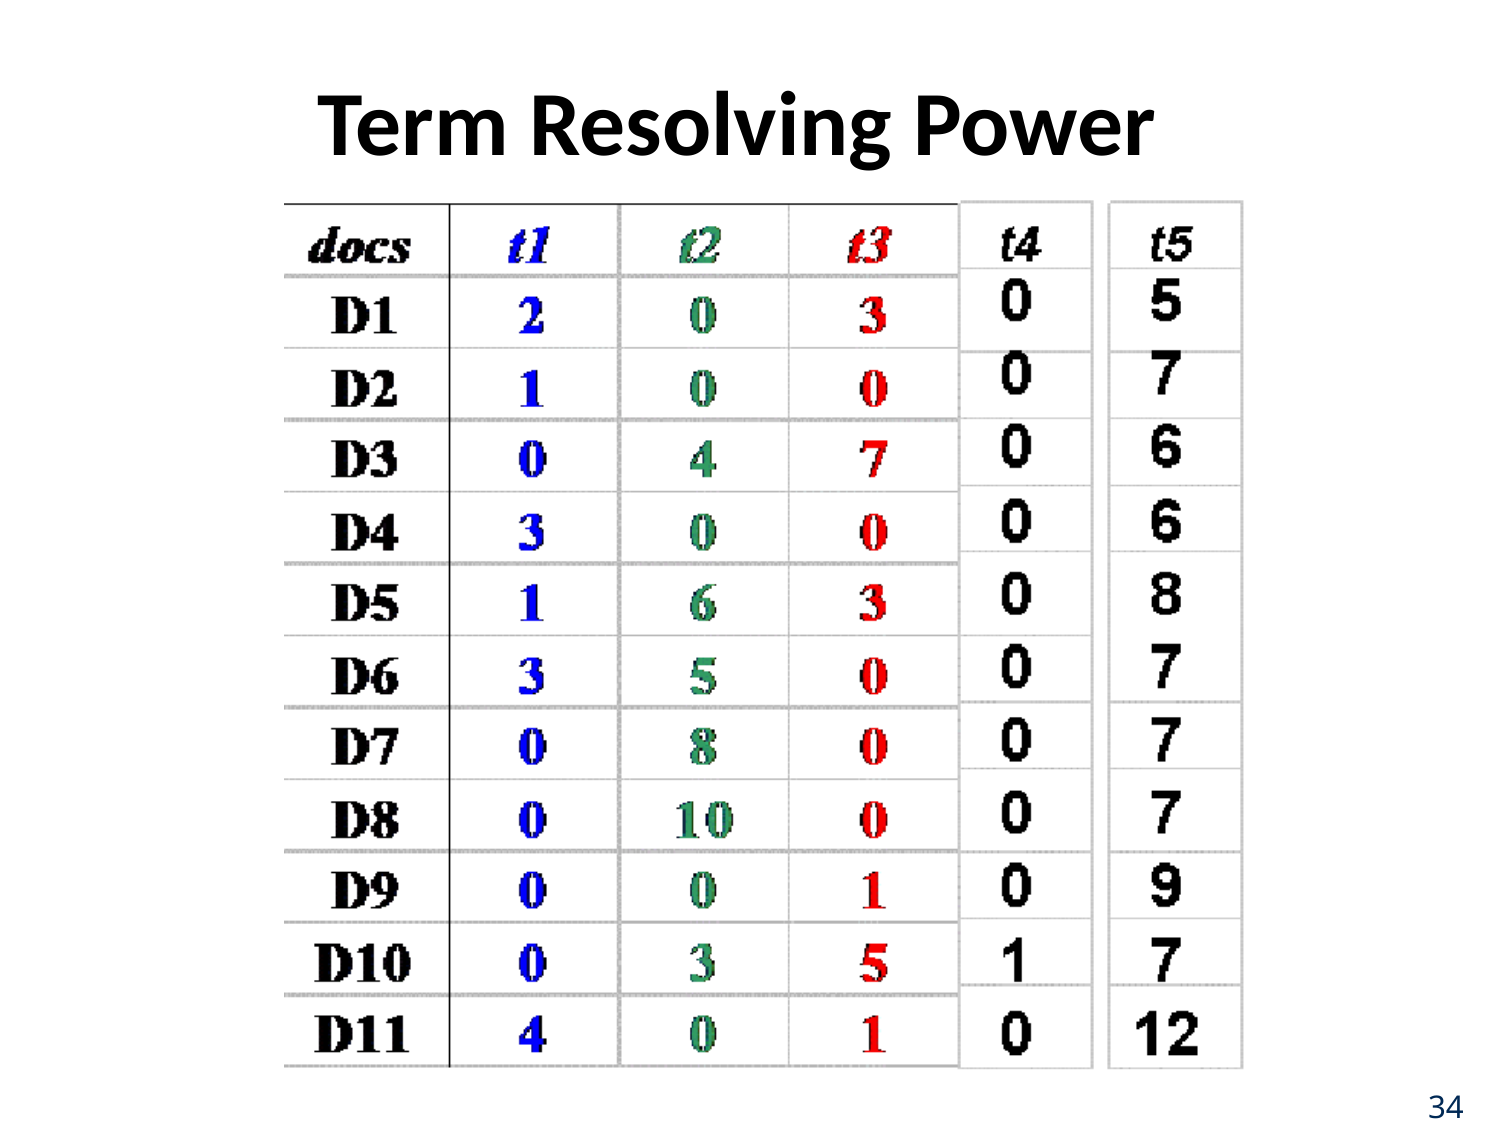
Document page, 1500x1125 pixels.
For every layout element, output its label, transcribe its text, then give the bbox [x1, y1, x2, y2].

text_box 34 [1438, 1081, 1454, 1119]
picture [284, 199, 1263, 1080]
title Term Resolving Power [50, 24, 1425, 213]
